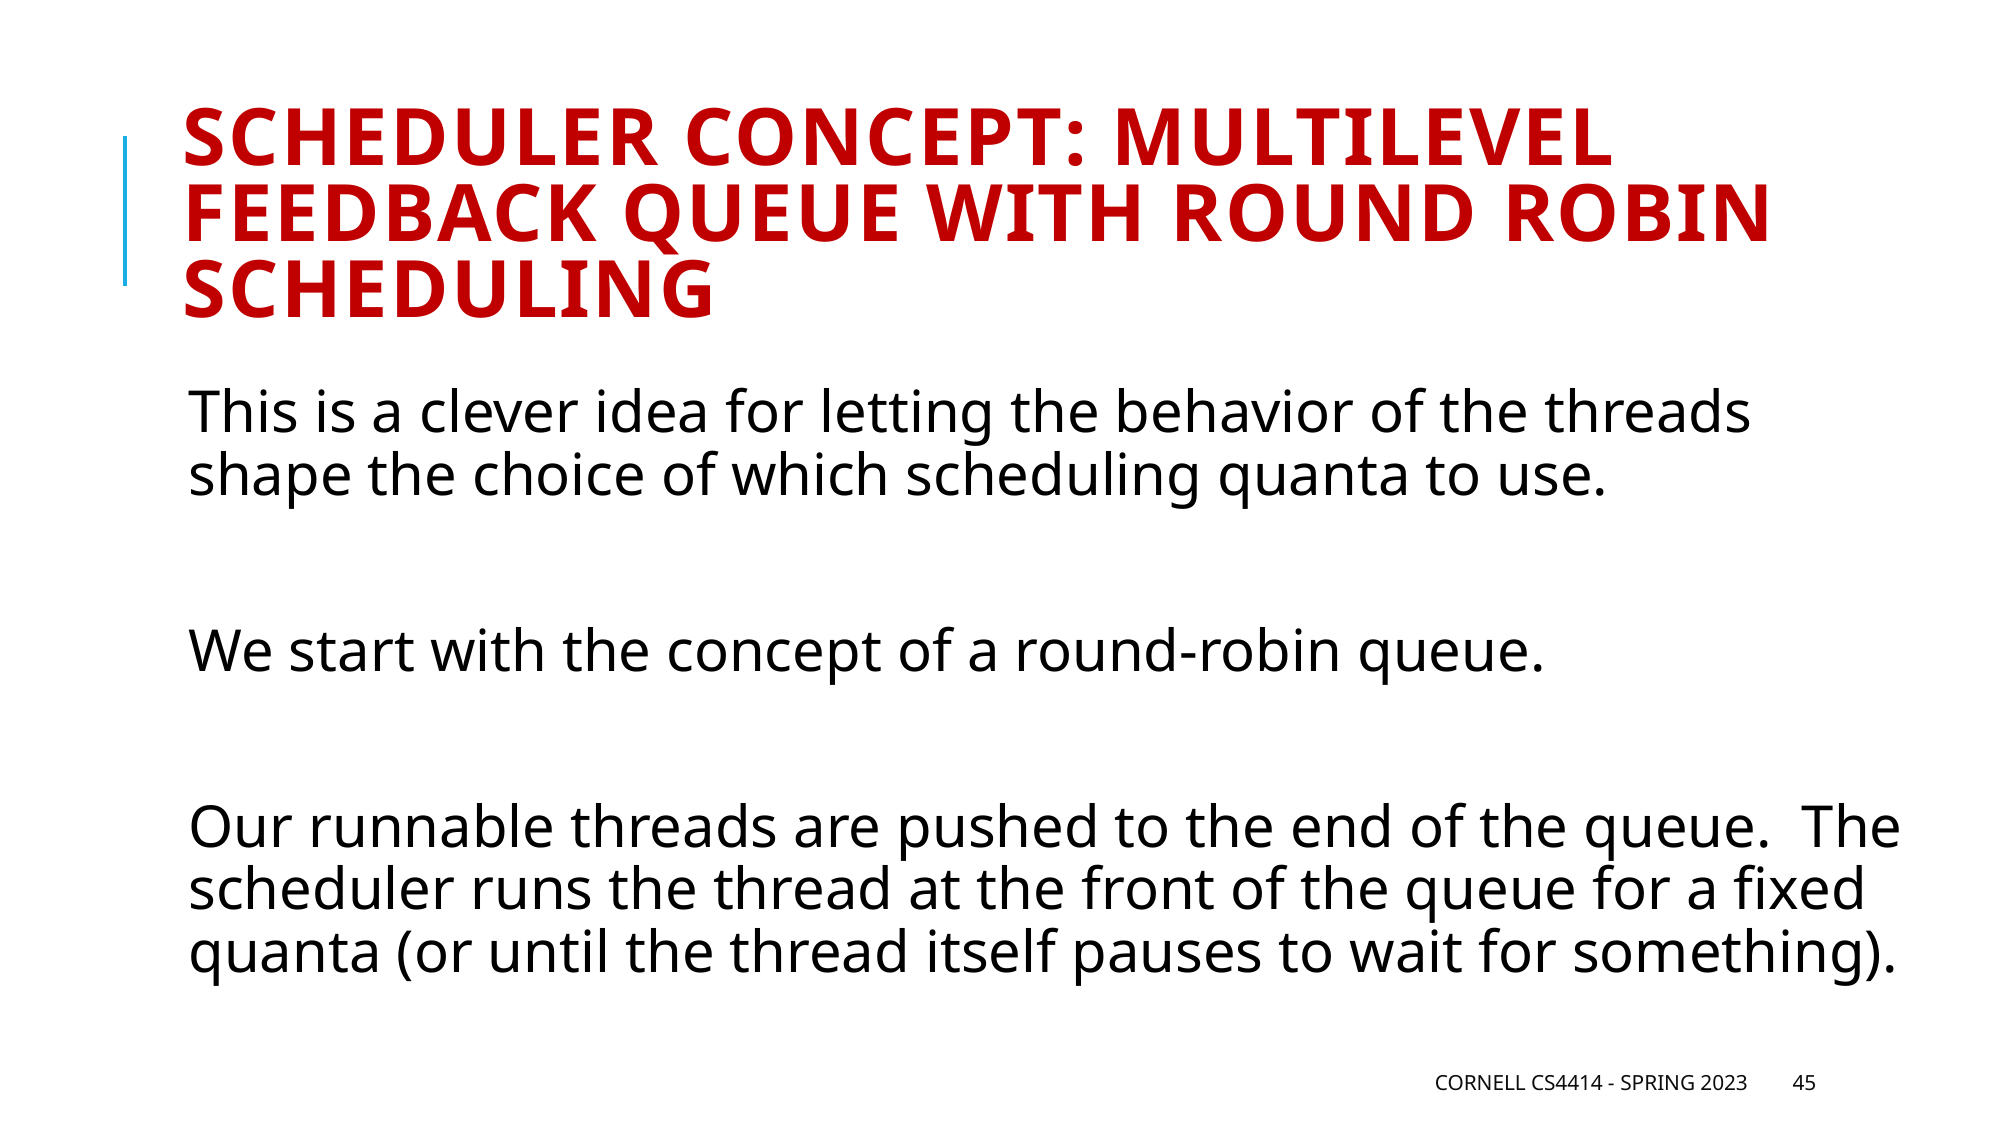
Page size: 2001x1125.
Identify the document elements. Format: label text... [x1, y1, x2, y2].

footer Cornell CS4414 - Spring 2023 [794, 1061, 1763, 1107]
title Scheduler concept: MultiLevel Feedback Queue with Round Robin Scheduling [168, 96, 1914, 342]
list This is a clever idea for letting the behavior of the threads shape the choice of which scheduling quanta to use. We start with the concept of a round-robin queue. Our runnable threads are pushed to the end of the queue. The scheduler runs the thread at the front of the queue for a fixed quanta (or until the thread itself pauses to wait for something). [168, 375, 1914, 1035]
slide_number 45 [1777, 1061, 1938, 1107]
